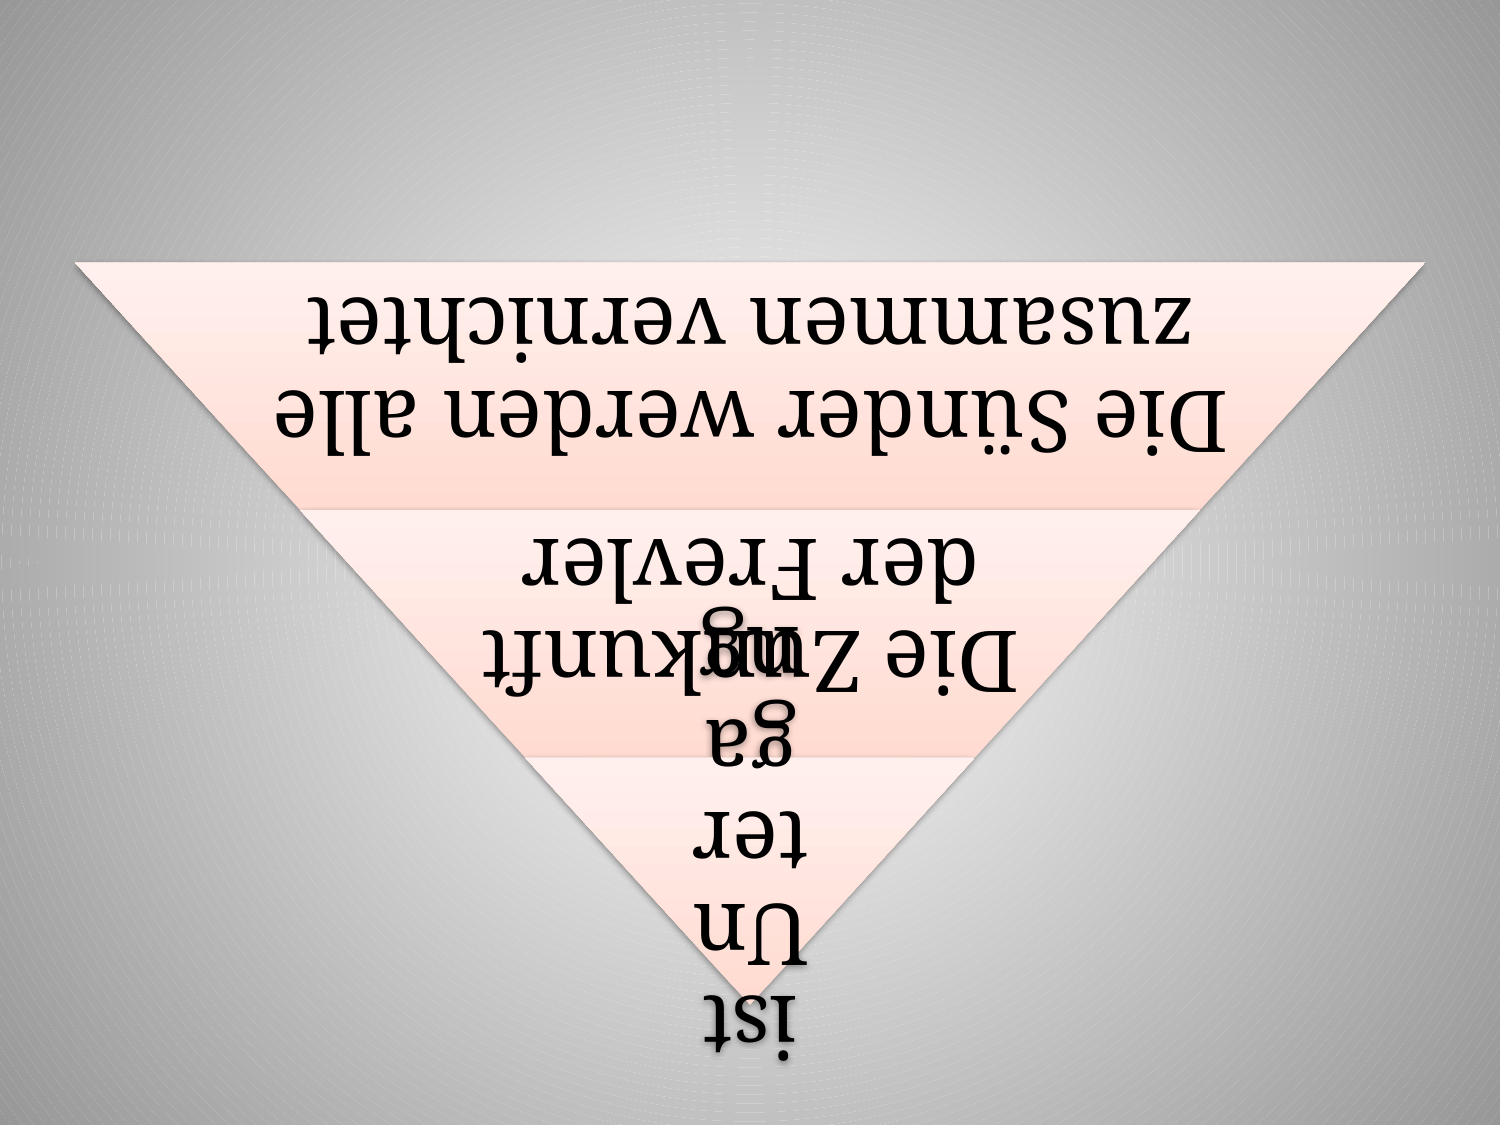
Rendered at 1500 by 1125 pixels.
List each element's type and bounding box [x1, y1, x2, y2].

list [74, 262, 1426, 1006]
